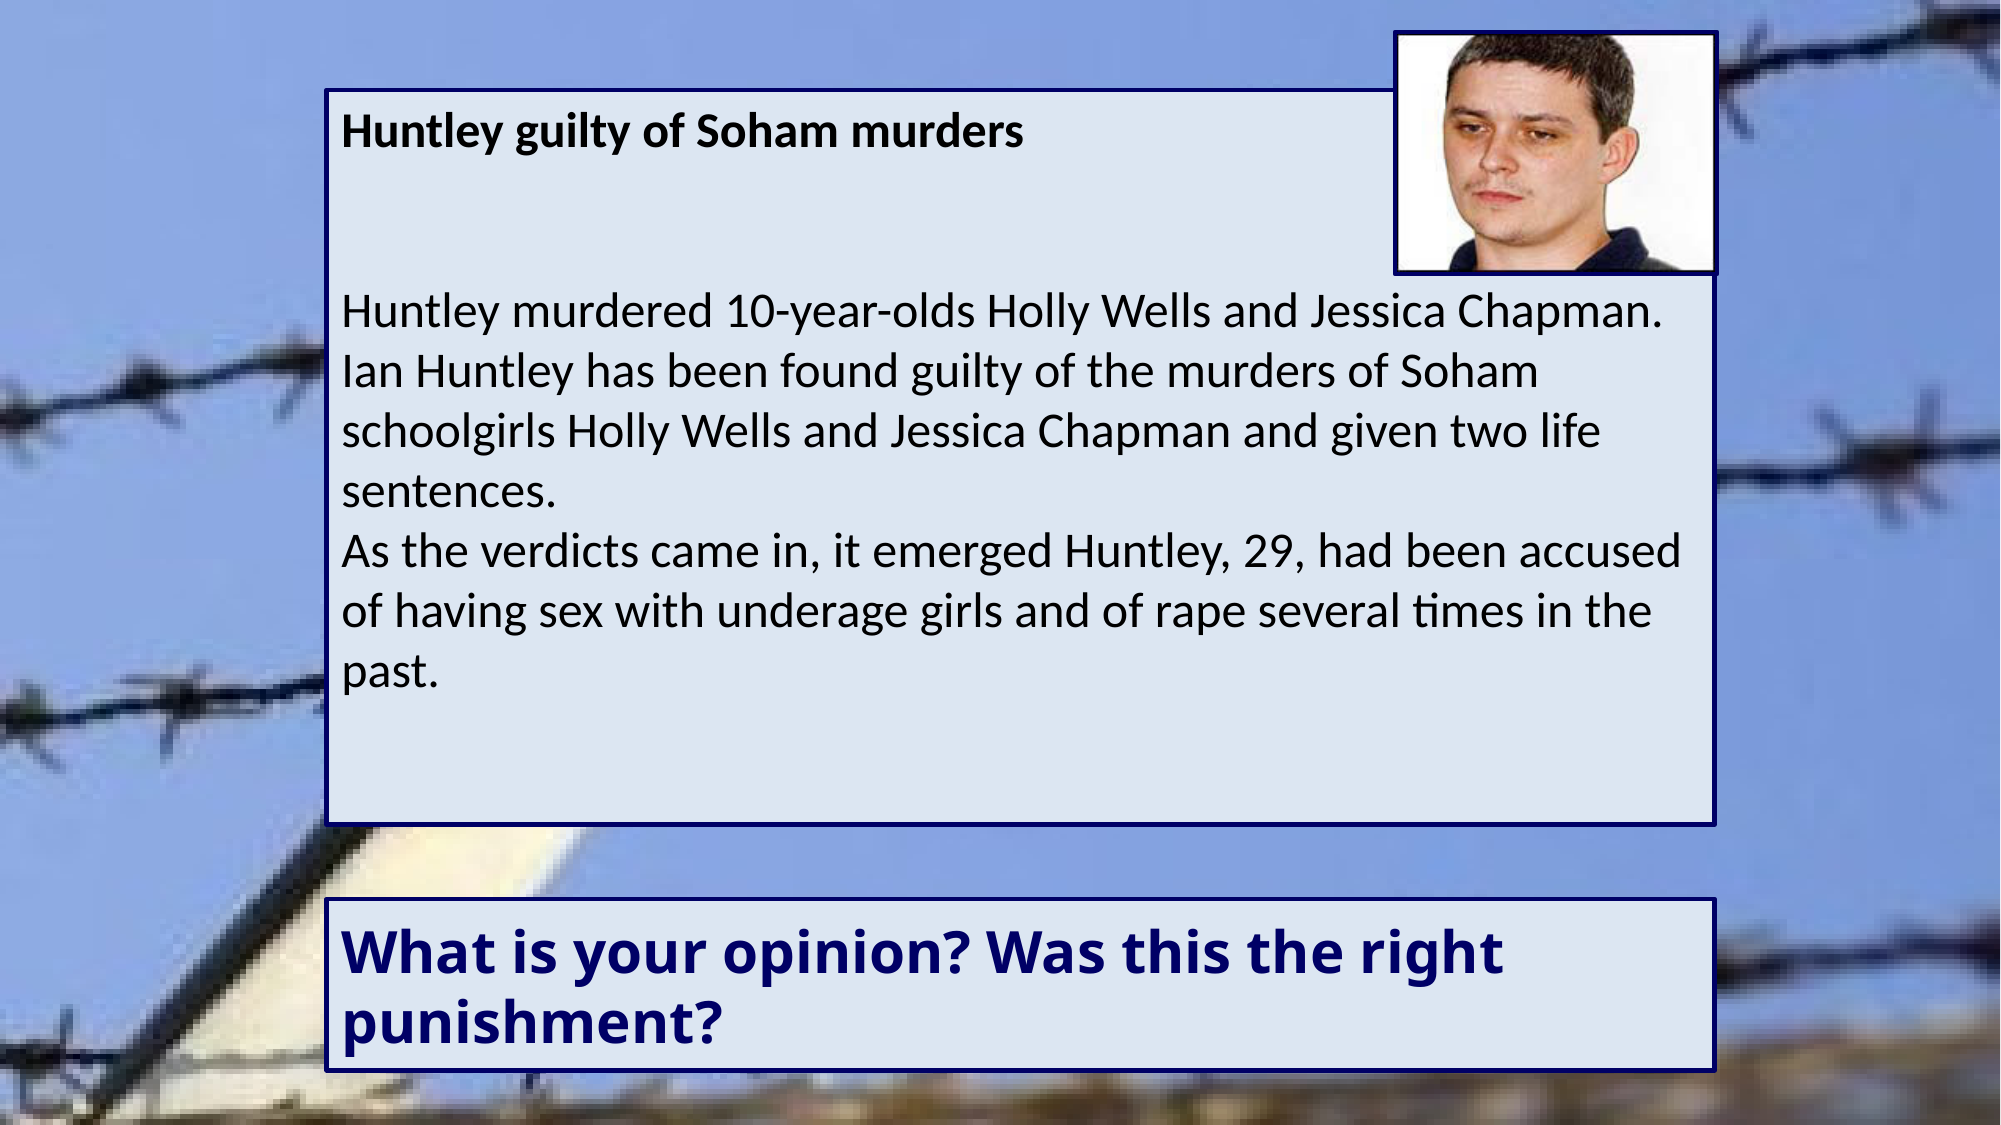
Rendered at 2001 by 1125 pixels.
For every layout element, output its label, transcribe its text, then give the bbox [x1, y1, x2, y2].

picture [0, 0, 2001, 1125]
text_box Huntley guilty of Soham murders Huntley murdered 10-year-olds Holly Wells and Jessica Chapman. Ian Huntley has been found guilty of the murders of Soham schoolgirls Holly Wells and Jessica Chapman and given two life sentences. As the verdicts came in, it emerged Huntley, 29, had been accused of having sex with underage girls and of rape several times in the past. [326, 89, 1715, 825]
text_box What is your opinion? Was this the right punishment? [325, 897, 1717, 1072]
